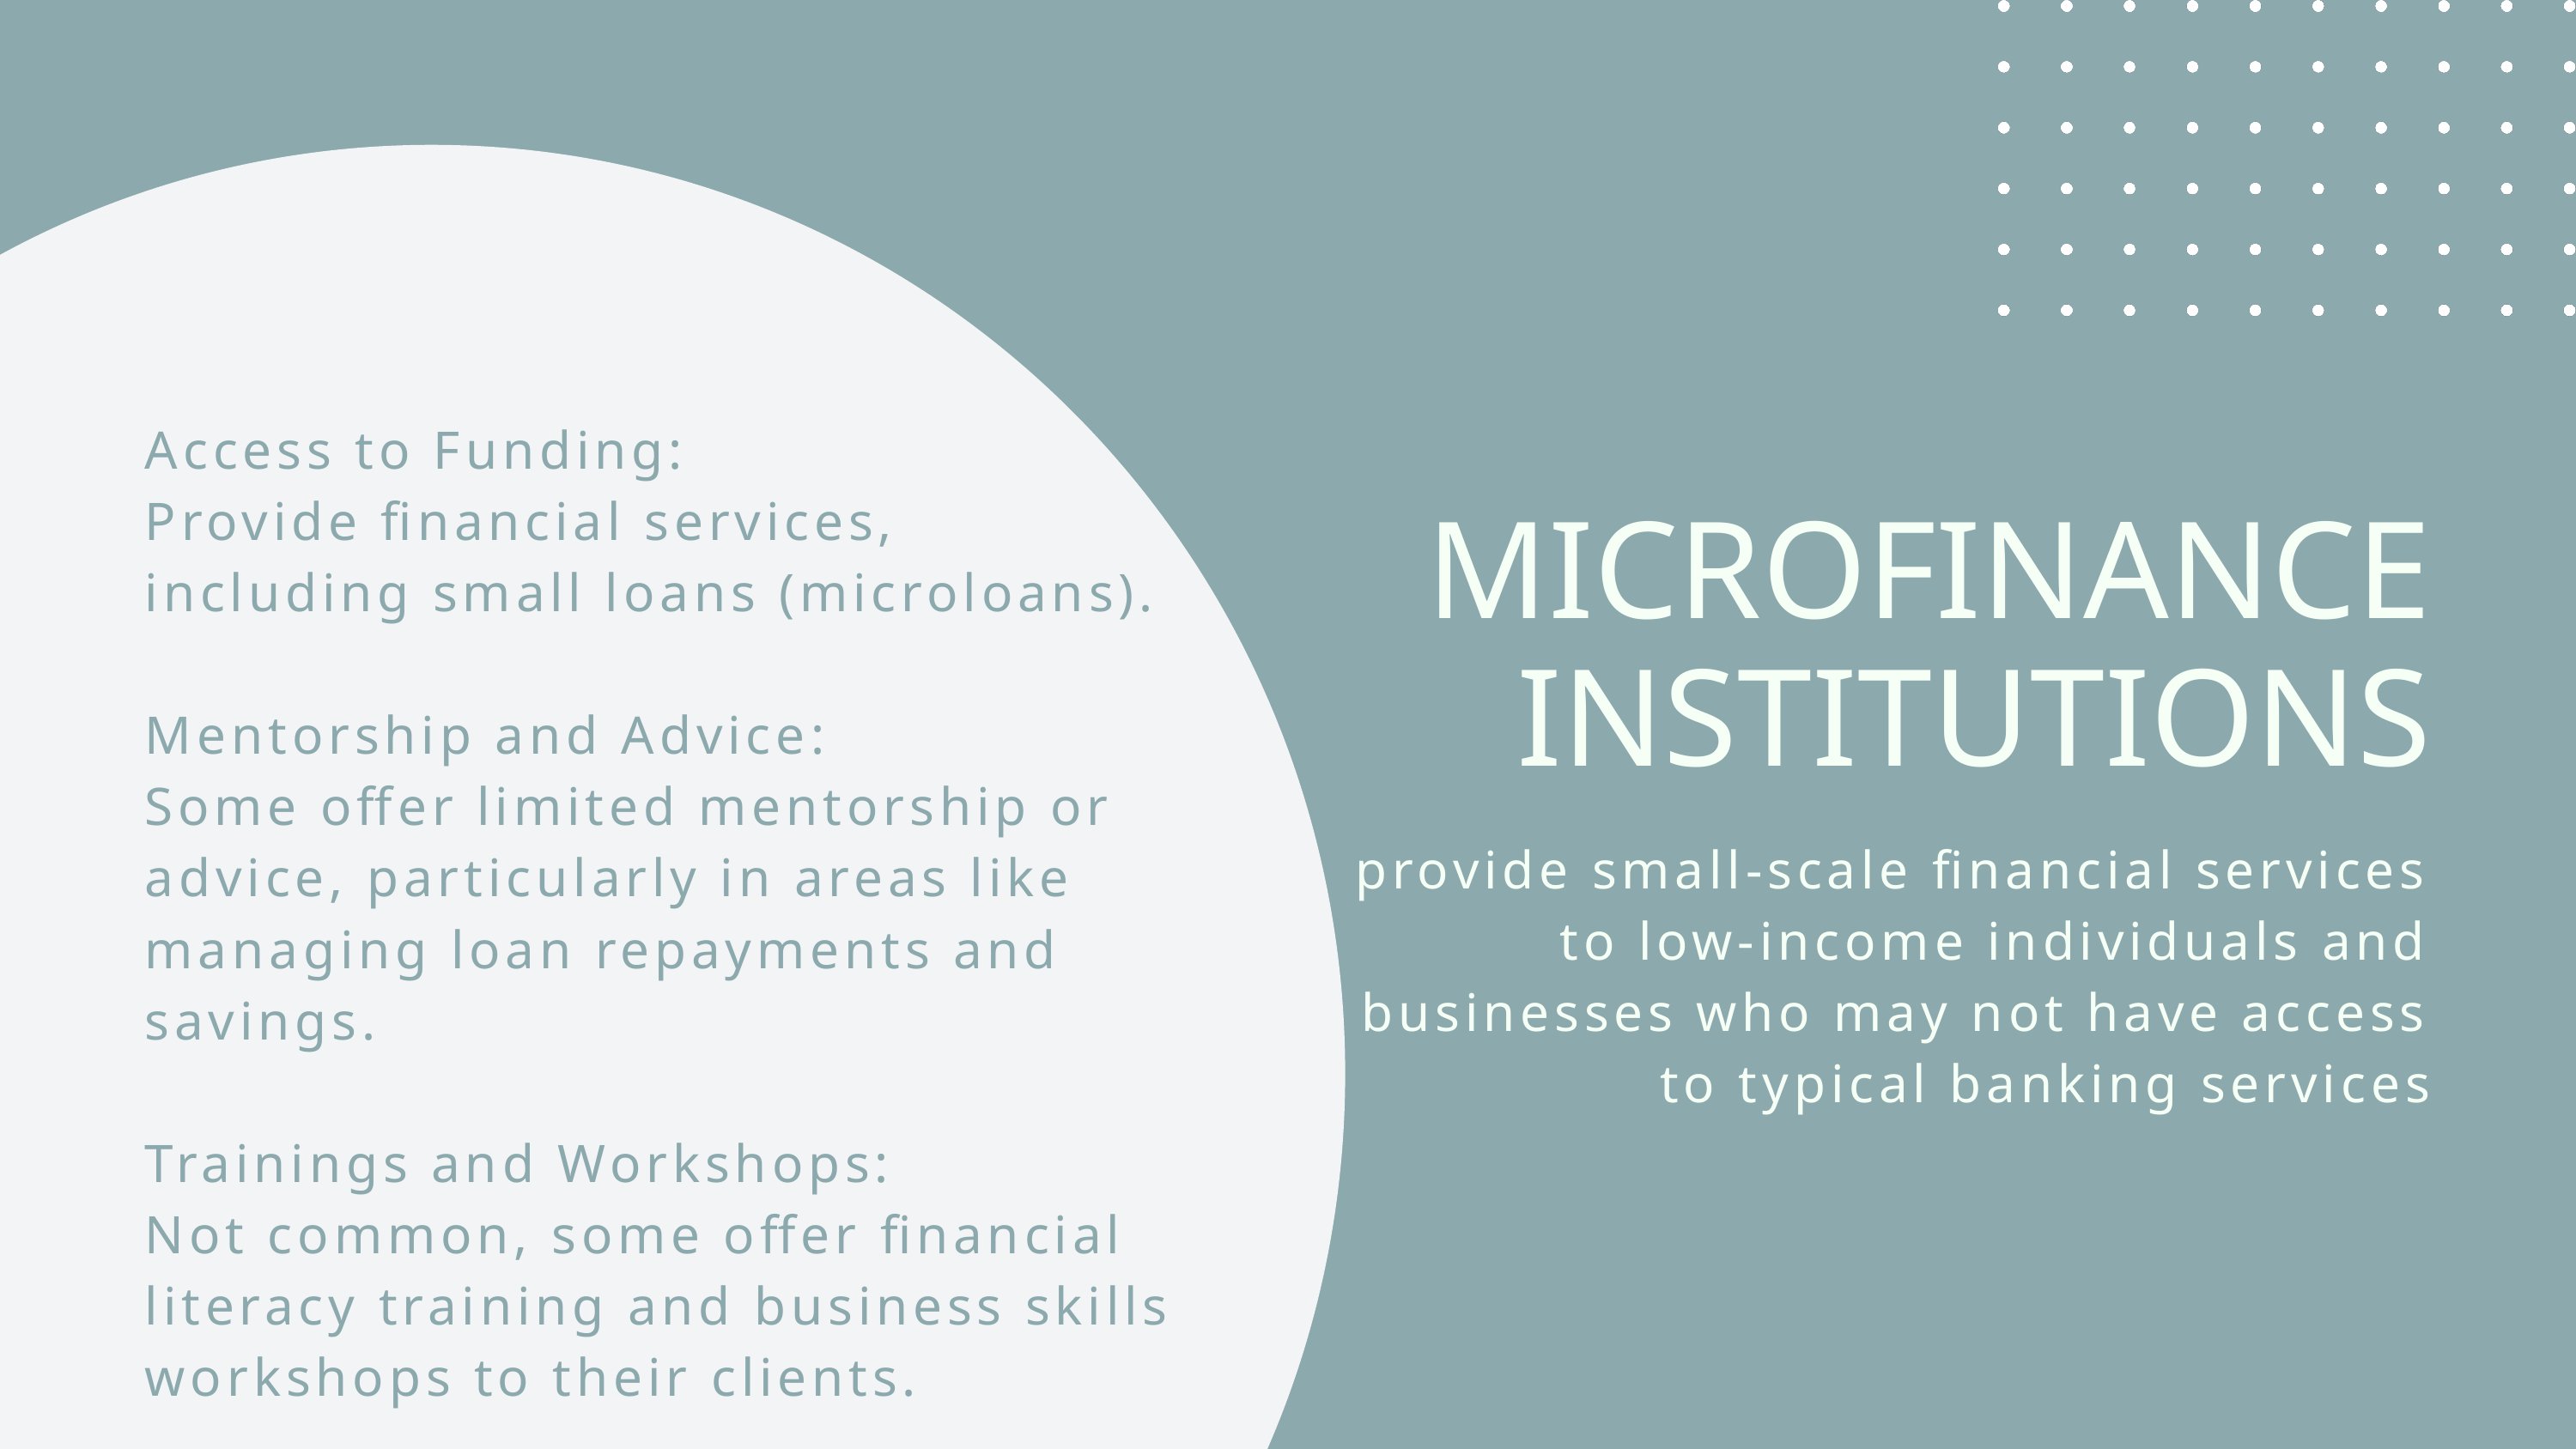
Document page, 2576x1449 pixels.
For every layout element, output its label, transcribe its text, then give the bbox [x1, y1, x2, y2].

text_box MICROFINANCE INSTITUTIONS [1352, 498, 2432, 793]
text_box [1997, 0, 2576, 317]
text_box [0, 144, 1346, 1449]
text_box provide small-scale financial services to low-income individuals and businesses who may not have access to typical banking services [1352, 828, 2432, 1113]
